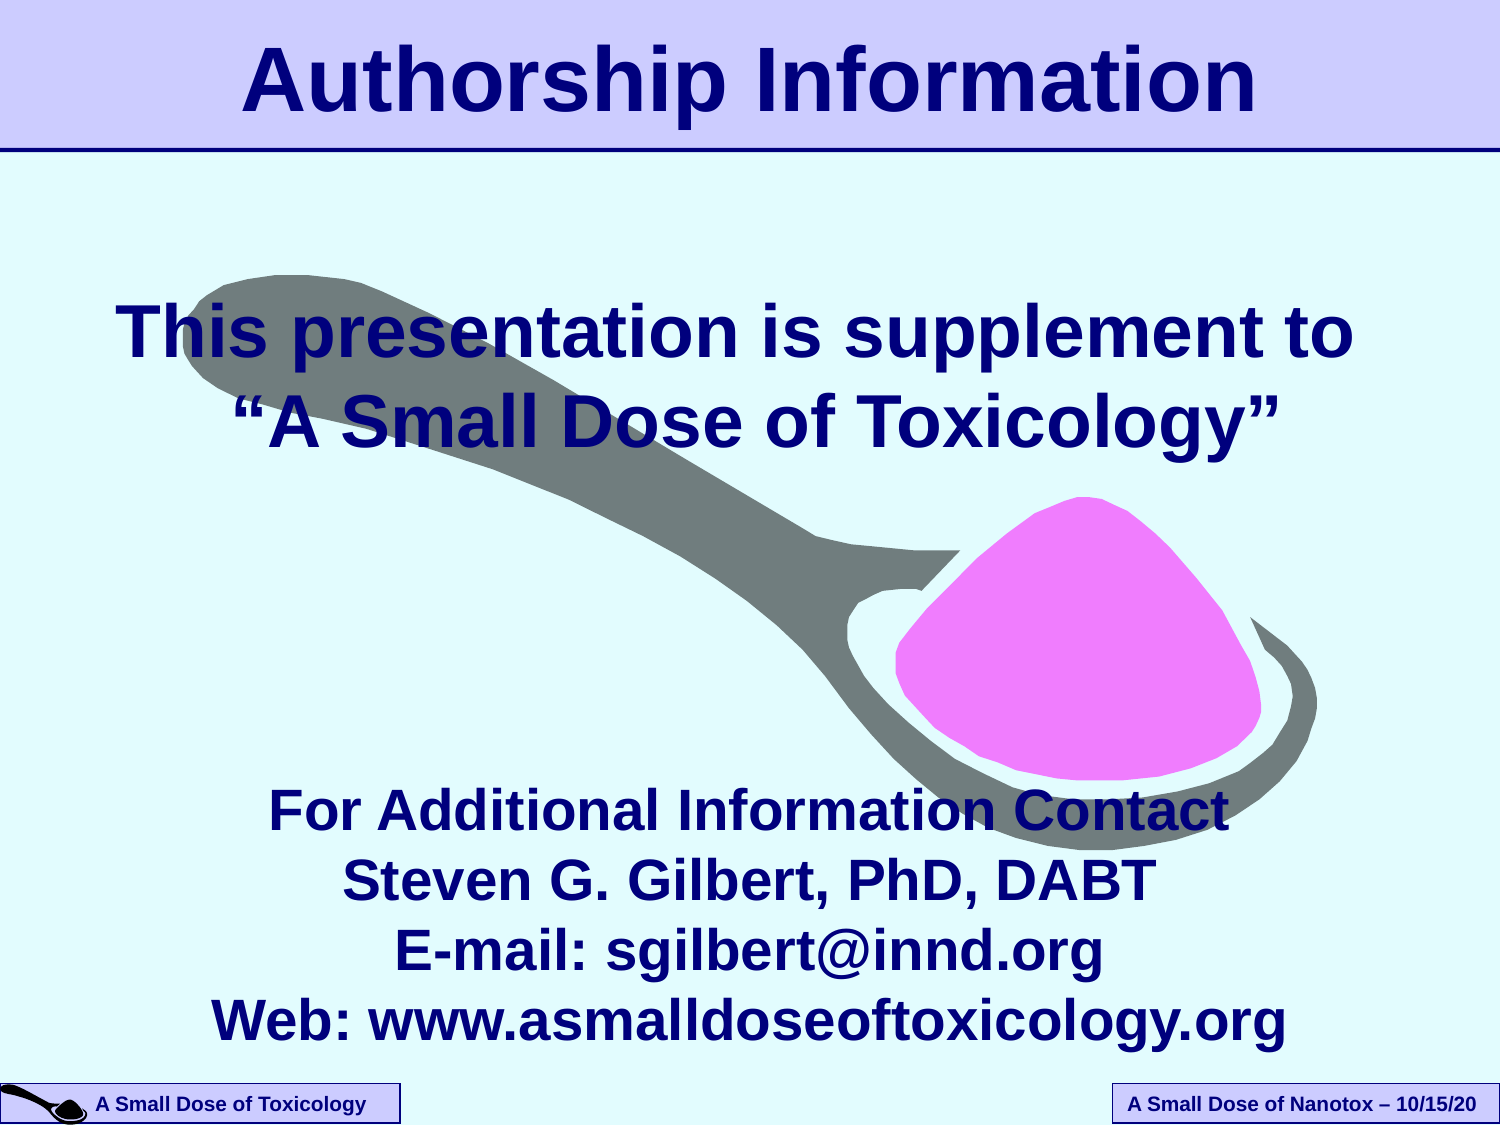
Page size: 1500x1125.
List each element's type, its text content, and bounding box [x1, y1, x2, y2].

text_box This presentation is supplement to “A Small Dose of Toxicology” [1318, 274, 1394, 470]
text_box For Additional Information Contact Steven G. Gilbert, PhD, DABT E-mail: sgilbert@innd.org Web: www.asmalldoseoftoxicology.org [174, 764, 1325, 1060]
title Authorship Information [74, 12, 1426, 138]
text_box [182, 274, 1318, 851]
text_box This presentation is supplement to “A Small Dose of Toxicology” [99, 274, 181, 470]
